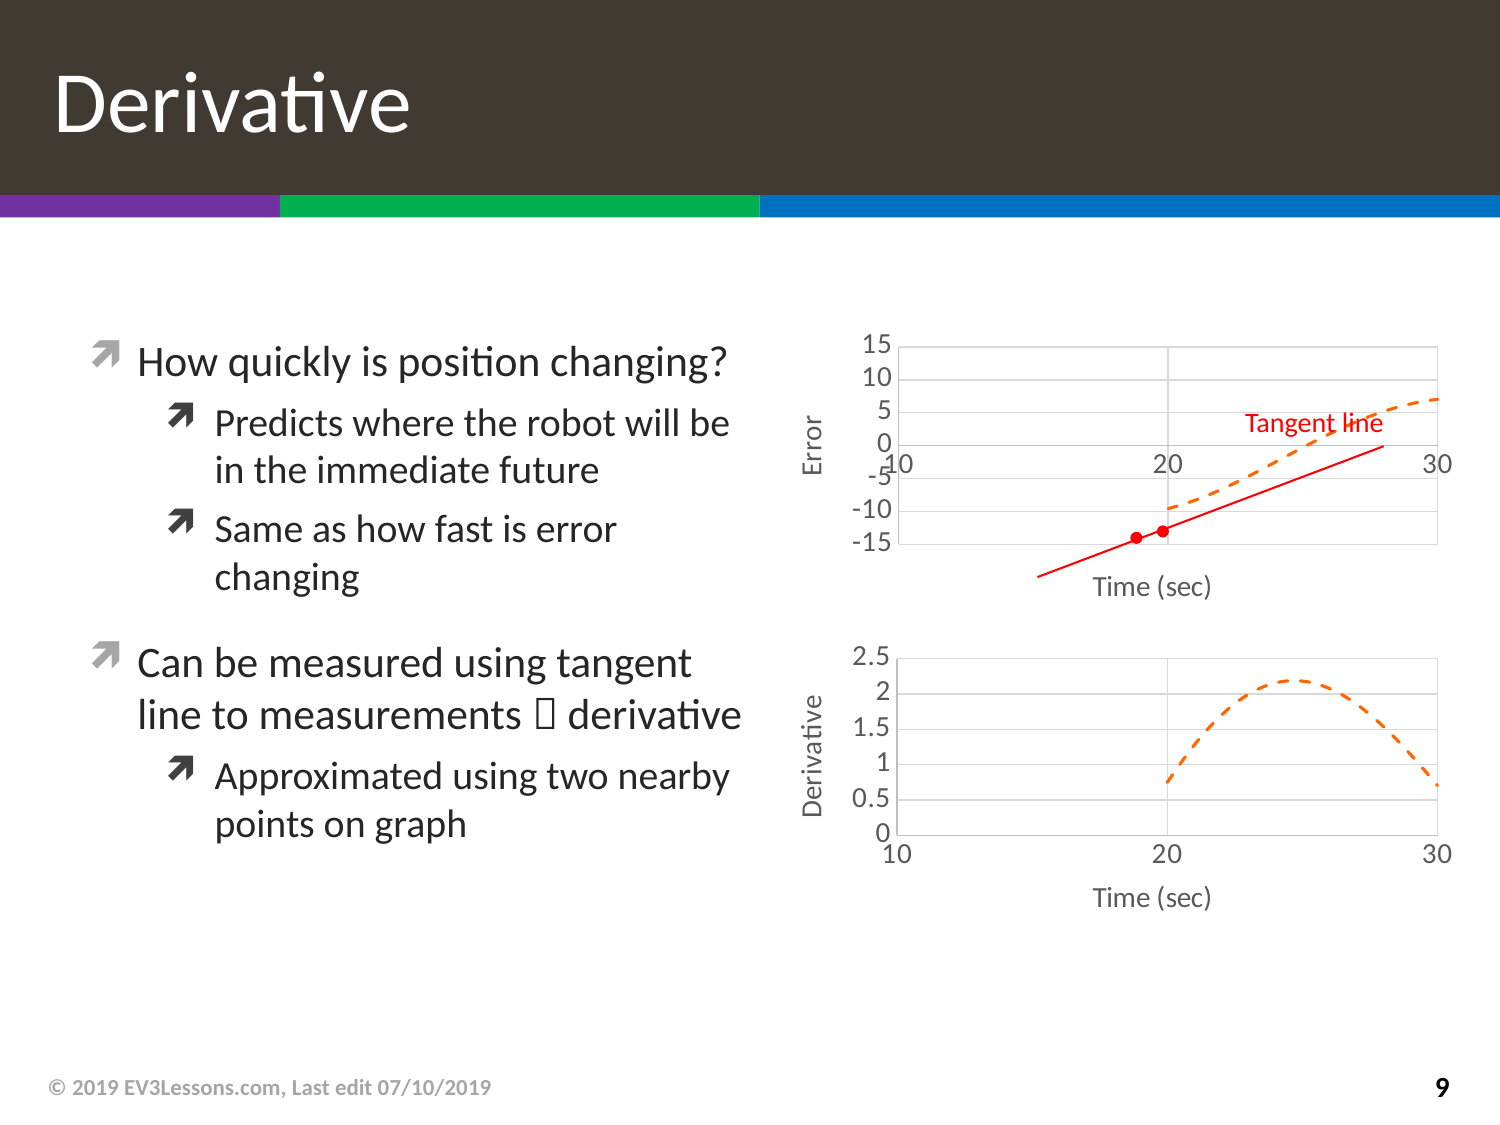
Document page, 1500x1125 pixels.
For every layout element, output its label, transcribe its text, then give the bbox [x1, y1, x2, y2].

title Derivative [0, 0, 1500, 195]
chart [763, 325, 1468, 950]
list How quickly is position changing? Predicts where the robot will be in the immediate future Same as how fast is error changing Can be measured using tangent line to measurements  derivative Approximated using two nearby points on graph [73, 325, 752, 862]
slide_number 9 [1361, 1056, 1465, 1116]
footer © 2019 EV3Lessons.com, Last edit 07/10/2019 [32, 1055, 1038, 1116]
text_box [1036, 445, 1385, 578]
